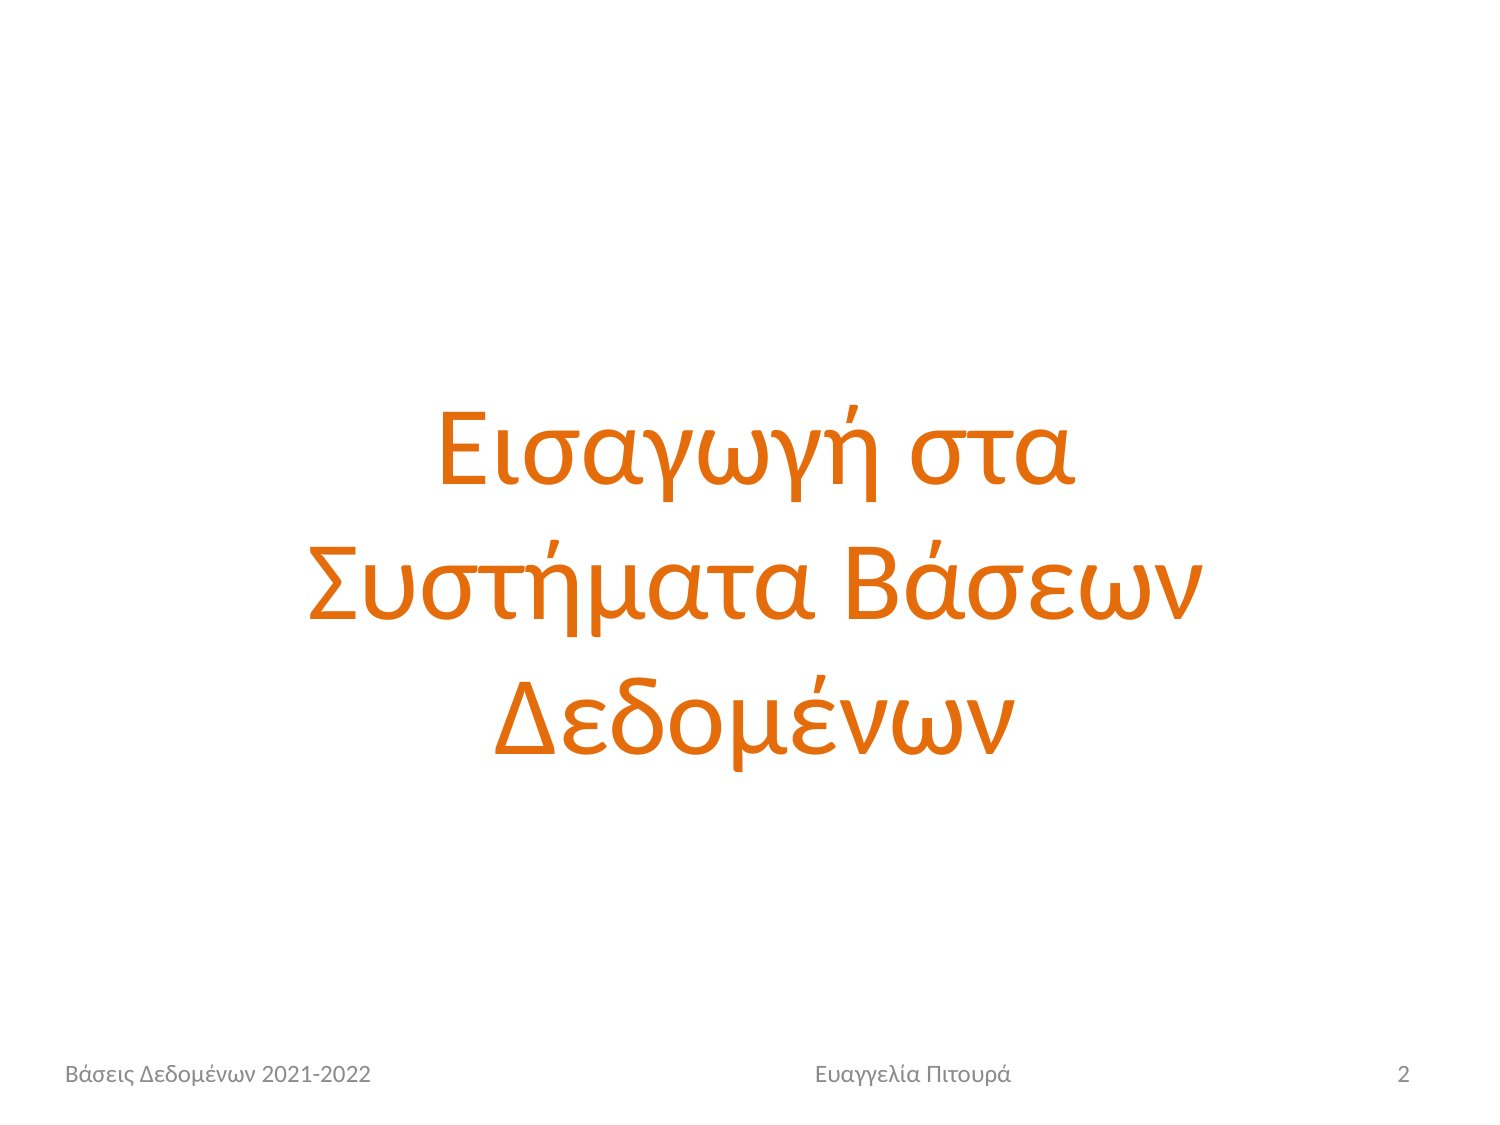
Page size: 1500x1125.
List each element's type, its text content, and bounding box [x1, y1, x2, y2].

text_box Εισαγωγή στα Συστήματα Βάσεων Δεδομένων [172, 364, 1340, 785]
slide_number 2 [1230, 1042, 1425, 1103]
footer Βάσεις Δεδομένων 2021-2022 Ευαγγελία Πιτουρά [50, 1042, 1230, 1103]
